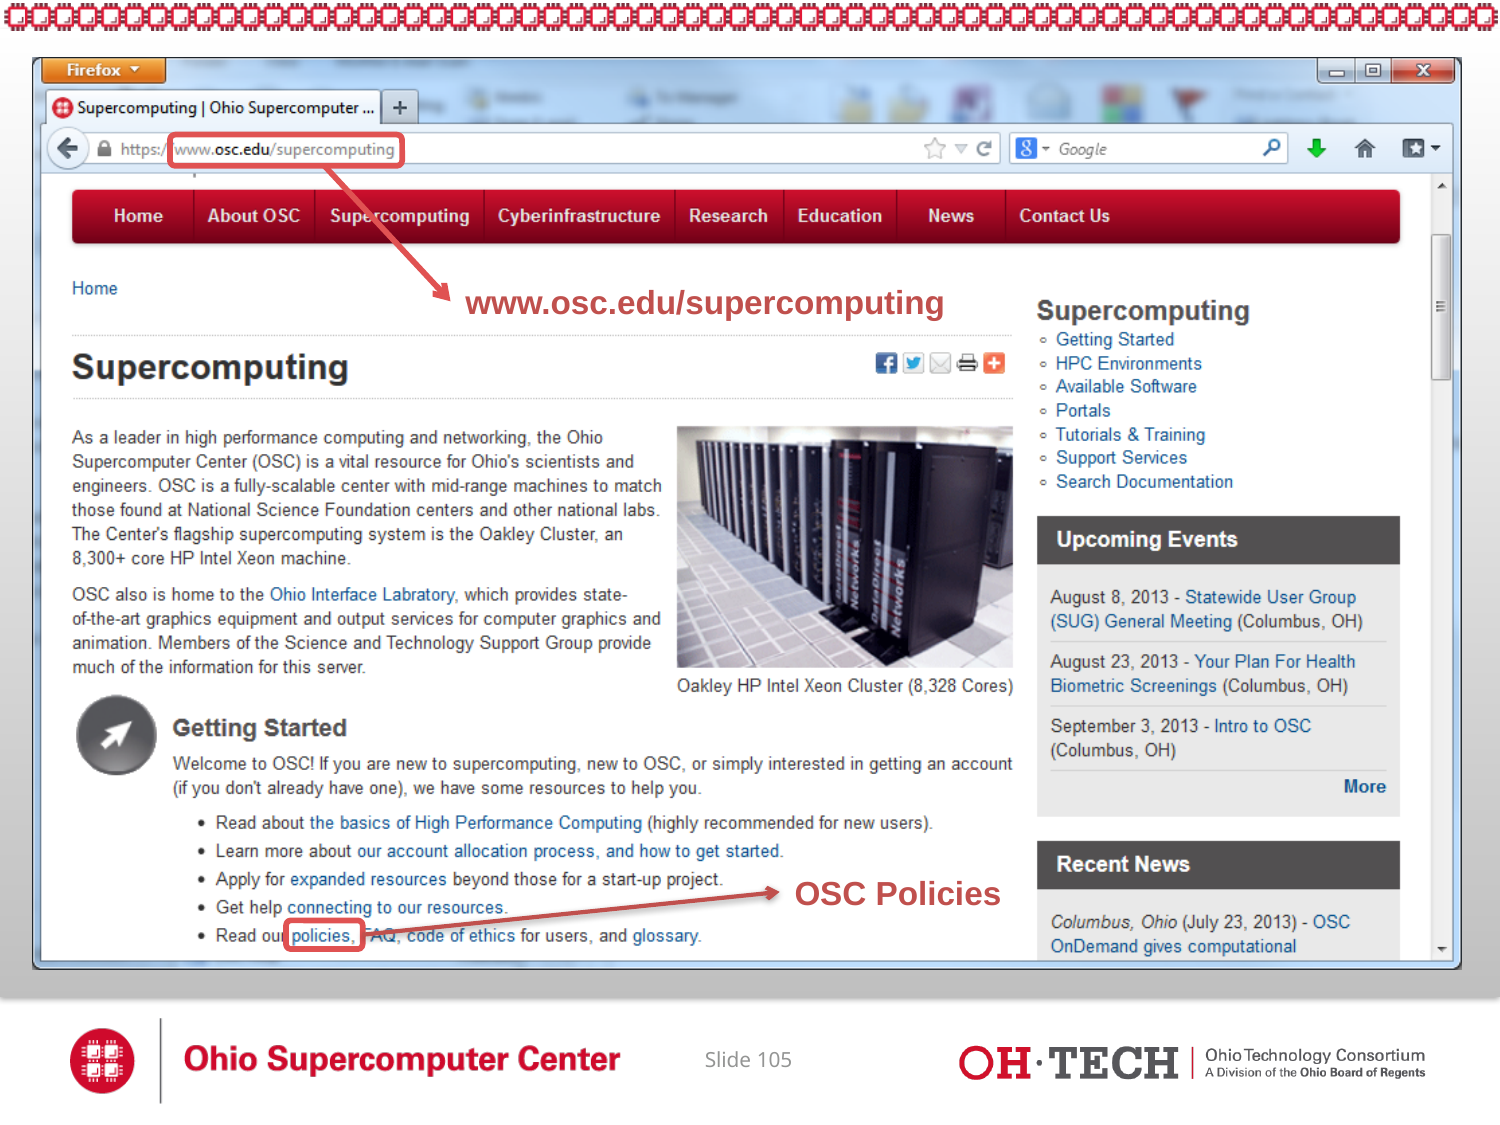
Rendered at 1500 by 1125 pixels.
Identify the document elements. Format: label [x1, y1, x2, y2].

text_box [324, 165, 451, 302]
picture [69, 1017, 622, 1105]
picture [949, 1032, 1441, 1091]
text_box [362, 891, 780, 935]
picture [0, 3, 1500, 31]
picture [32, 56, 1462, 971]
